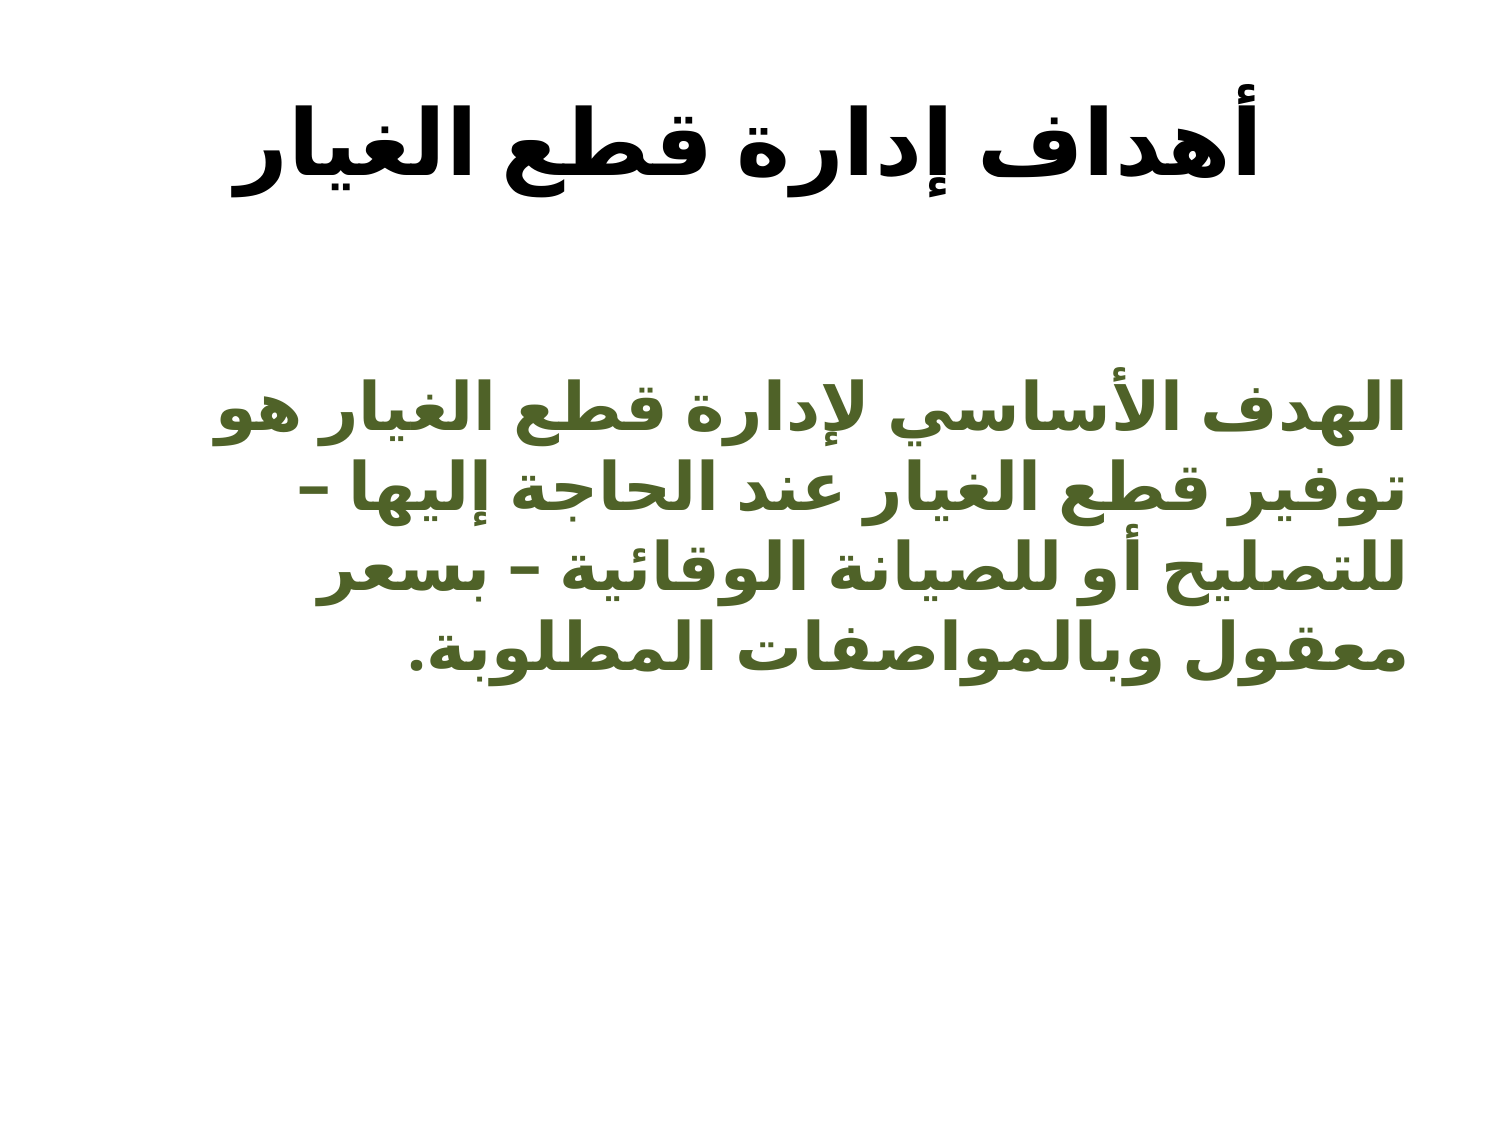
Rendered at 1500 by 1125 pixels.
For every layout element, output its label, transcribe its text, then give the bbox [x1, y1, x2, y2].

title أهداف إدارة قطع الغيار [75, 45, 1425, 233]
list الهدف الأساسي لإدارة قطع الغيار هو توفير قطع الغيار عند الحاجة إليها – للتصليح أو للصيانة الوقائية – بسعر معقول وبالمواصفات المطلوبة. [75, 262, 1425, 1005]
